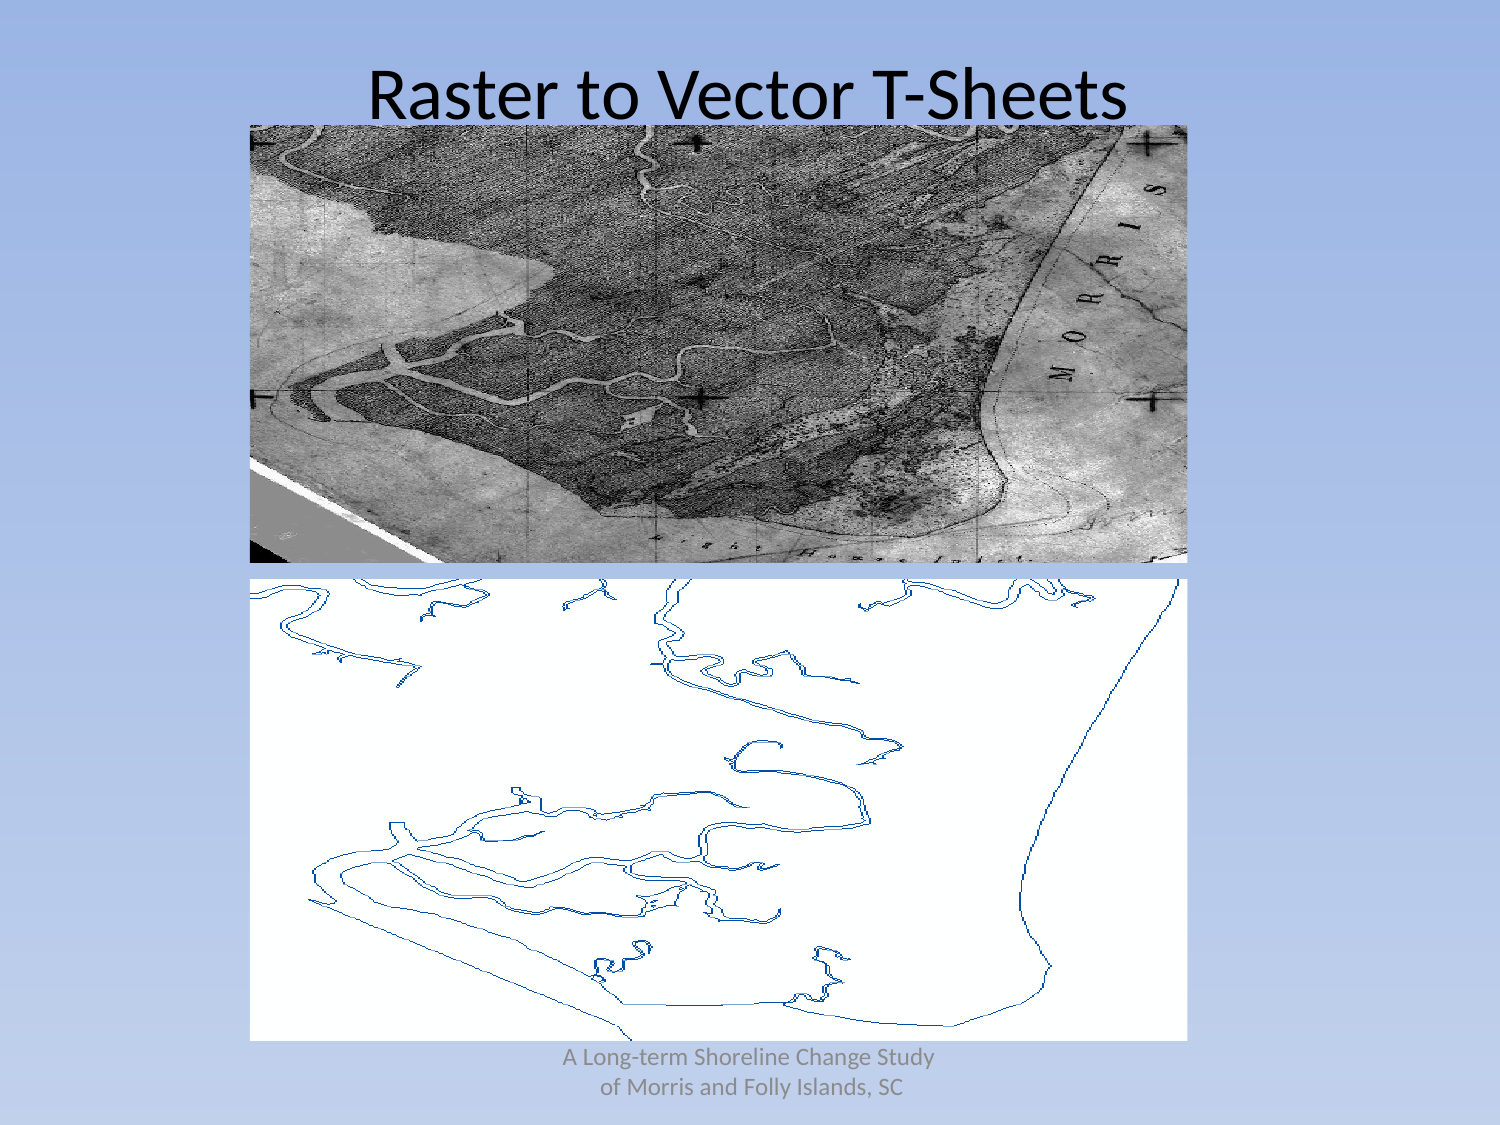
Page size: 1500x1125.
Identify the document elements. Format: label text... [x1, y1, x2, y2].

picture [249, 125, 1188, 563]
picture [249, 578, 1188, 1041]
footer A Long-term Shoreline Change Study of Morris and Folly Islands, SC [466, 1049, 1038, 1101]
text_box Raster to Vector T-Sheets [162, 37, 1334, 143]
